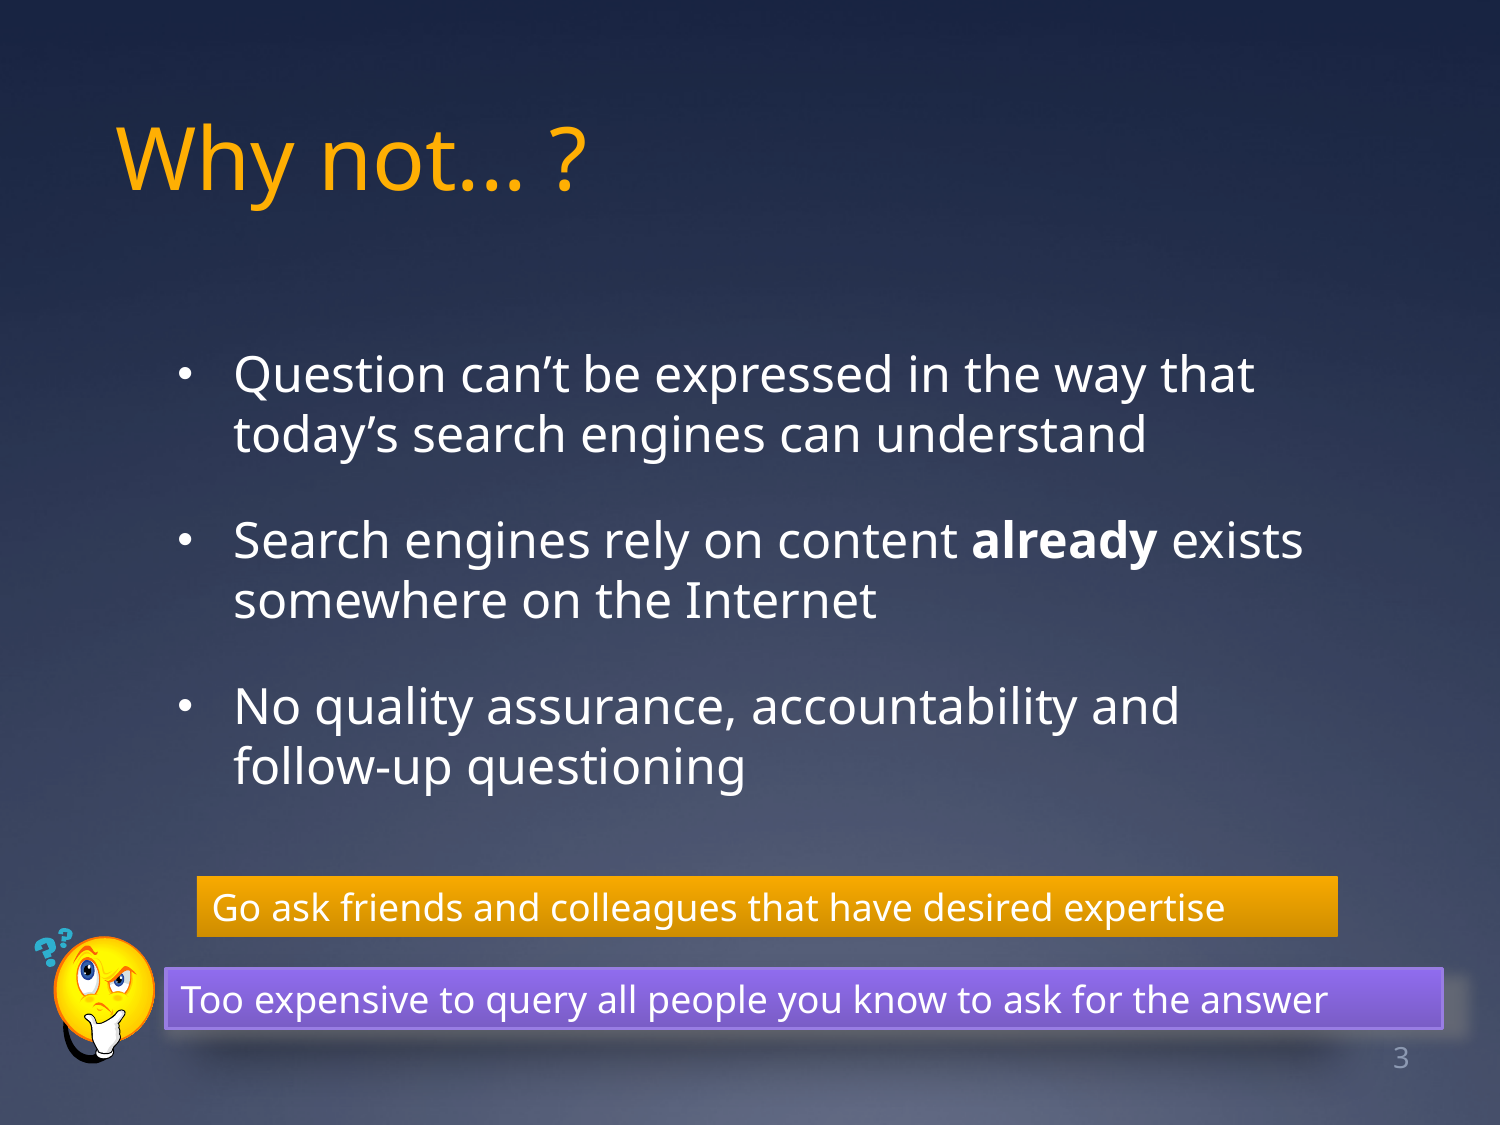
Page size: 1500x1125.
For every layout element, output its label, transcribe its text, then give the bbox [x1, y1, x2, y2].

text_box Too expensive to query all people you know to ask for the answer [167, 967, 1444, 1030]
slide_number 3 [1328, 1048, 1425, 1090]
list Question can’t be expressed in the way that today’s search engines can understand Search engines rely on content already exists somewhere on the Internet No quality assurance, accountability and follow-up questioning [162, 335, 1338, 967]
picture [33, 926, 157, 1066]
title Why not... ? [100, 95, 1400, 225]
text_box Go ask friends and colleagues that have desired expertise [196, 876, 1338, 937]
